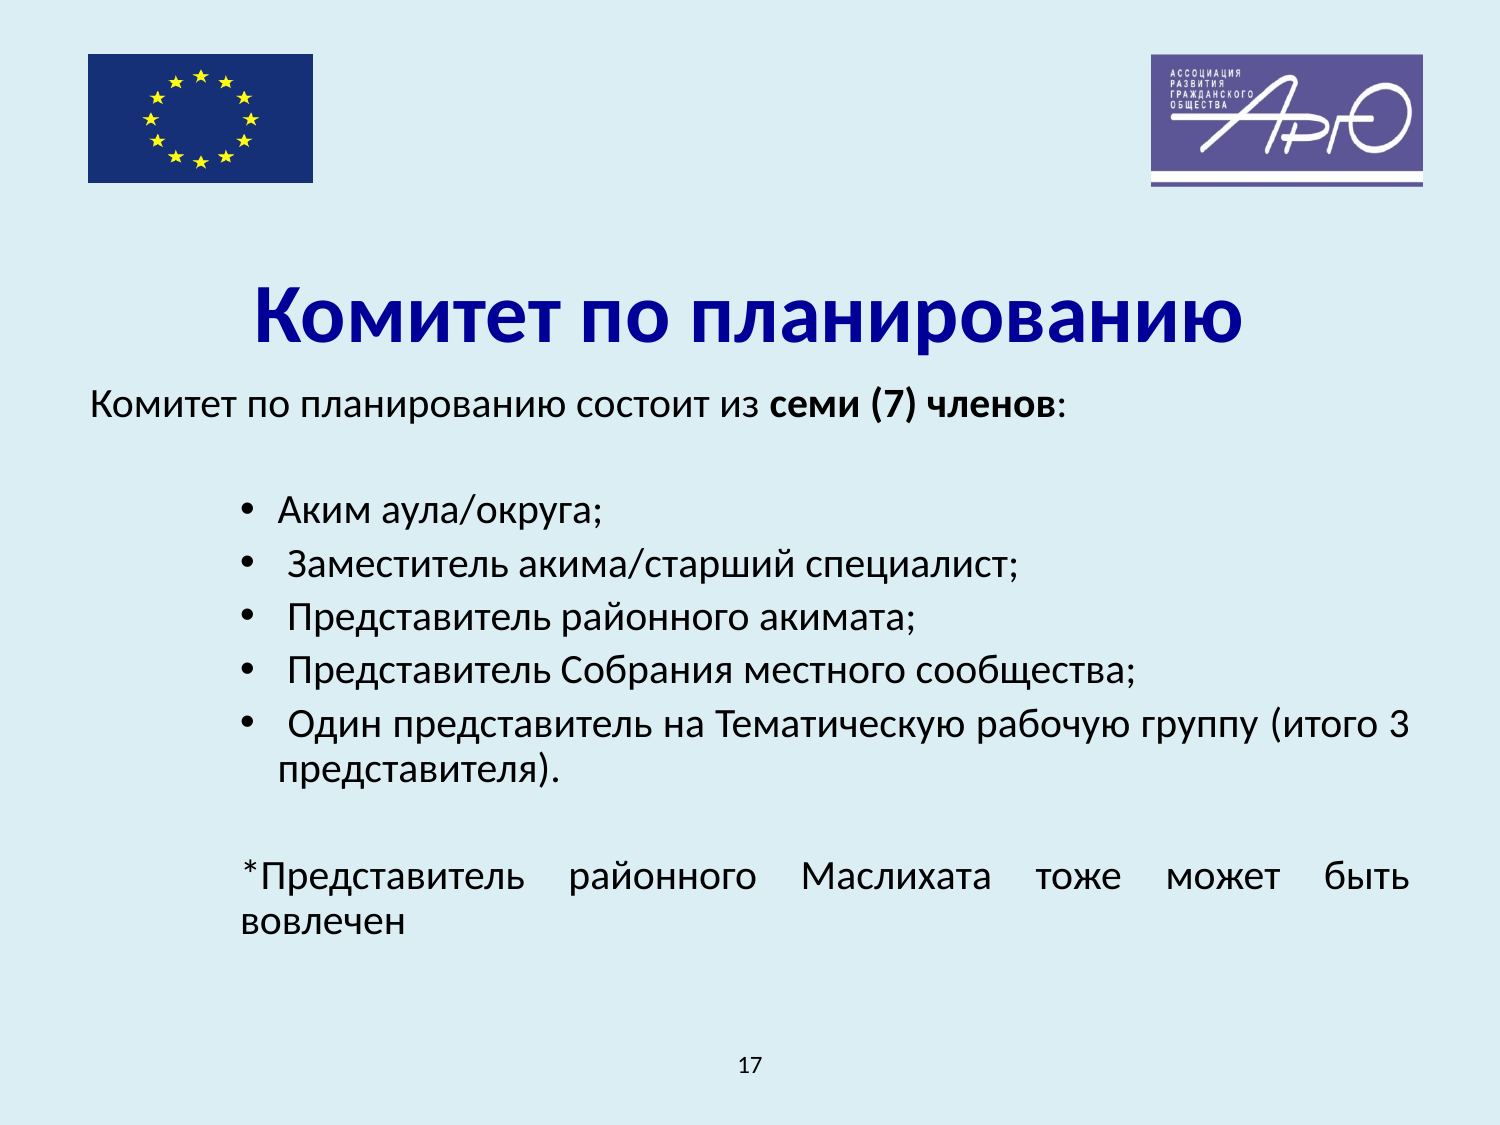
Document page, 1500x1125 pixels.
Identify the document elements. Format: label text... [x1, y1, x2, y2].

picture [1151, 53, 1424, 187]
text_box 17 [575, 1034, 925, 1094]
picture [88, 53, 314, 184]
list Комитет по планированию состоит из семи (7) членов: Аким аула/округа; Заместитель акима/старший специалист; Представитель районного акимата; Представитель Собрания местного сообщества; Один представитель на Тематическую рабочую группу (итого 3 представителя). *Представитель районного Маслихата тоже может быть вовлечен [75, 373, 1425, 1013]
title Комитет по планированию [75, 149, 1425, 367]
